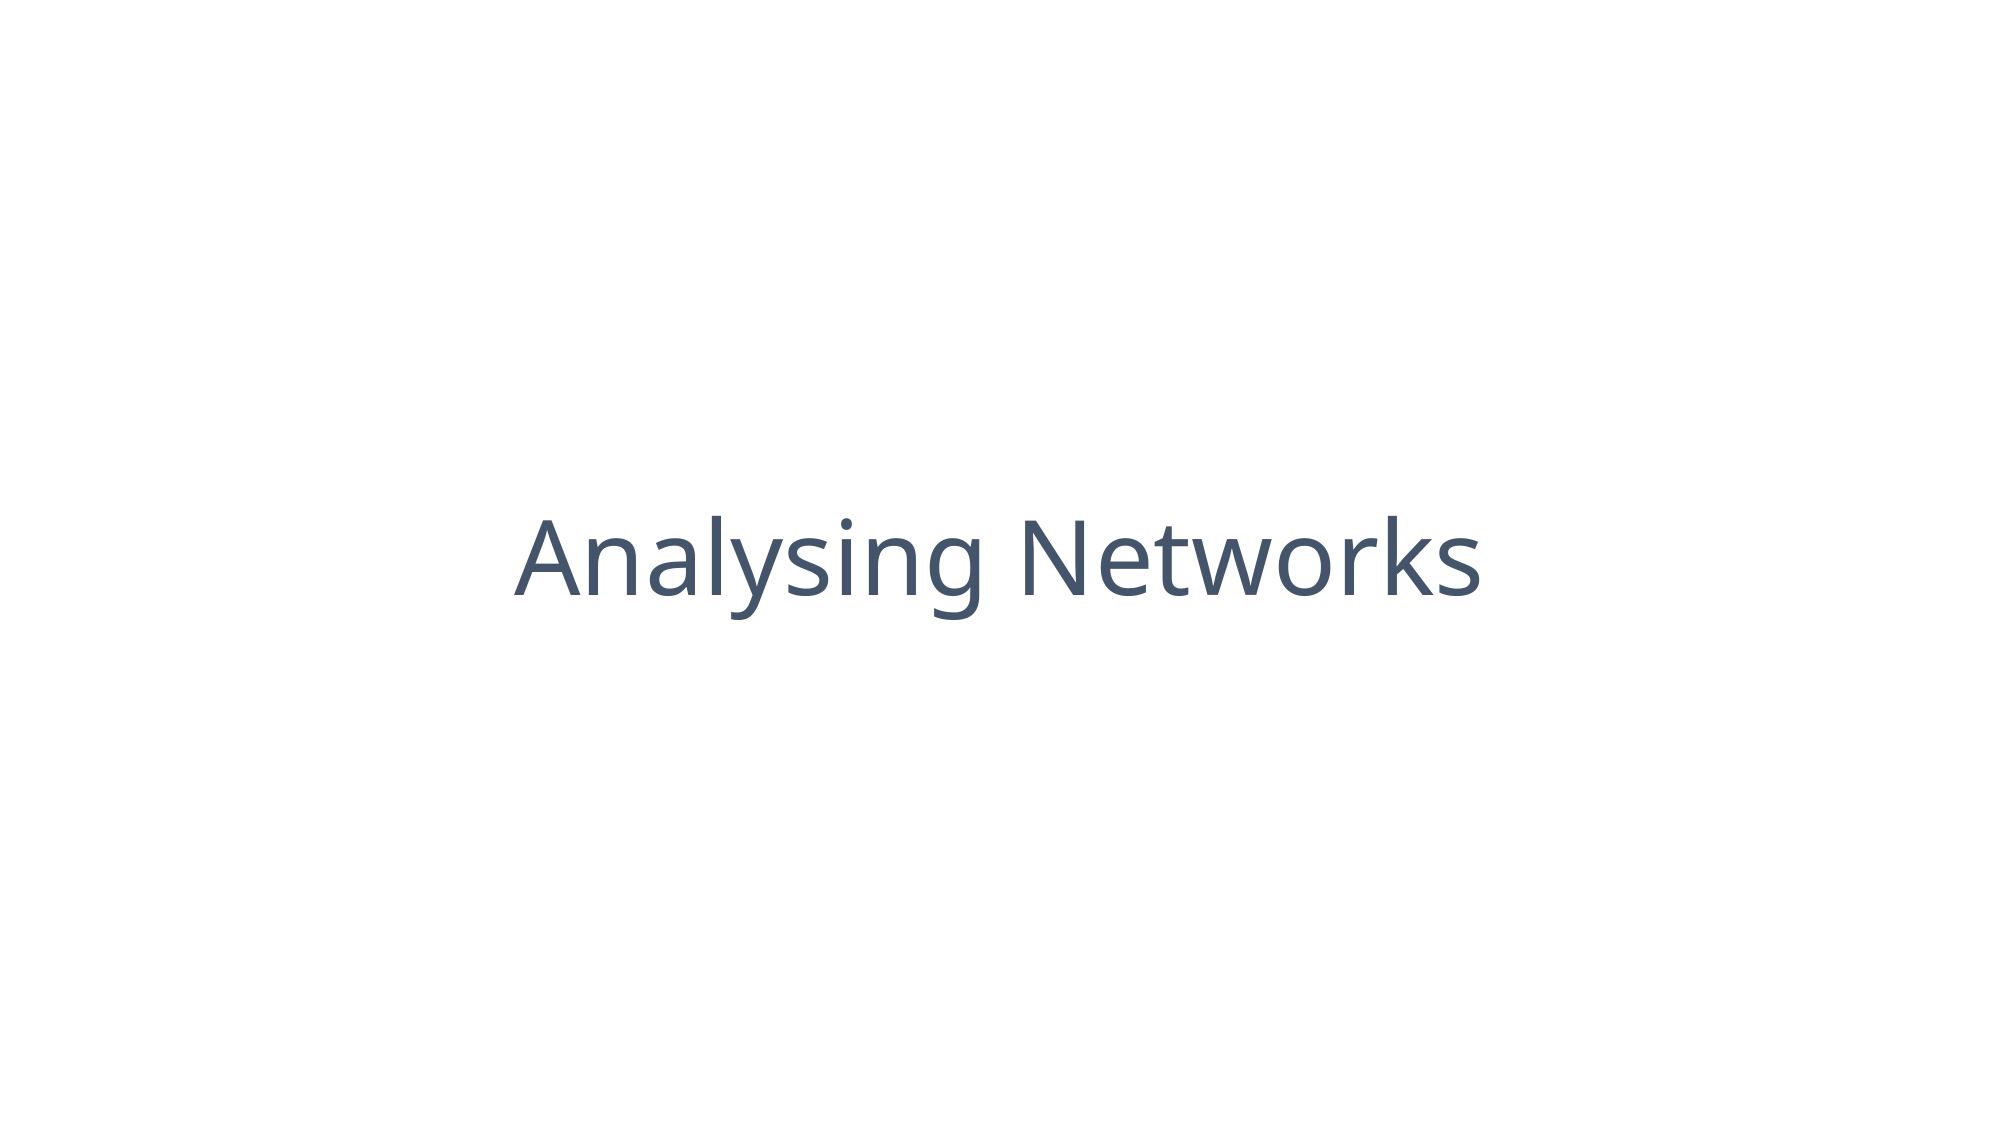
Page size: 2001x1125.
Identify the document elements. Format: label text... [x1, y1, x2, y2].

text_box Analysing Networks [202, 483, 1798, 624]
